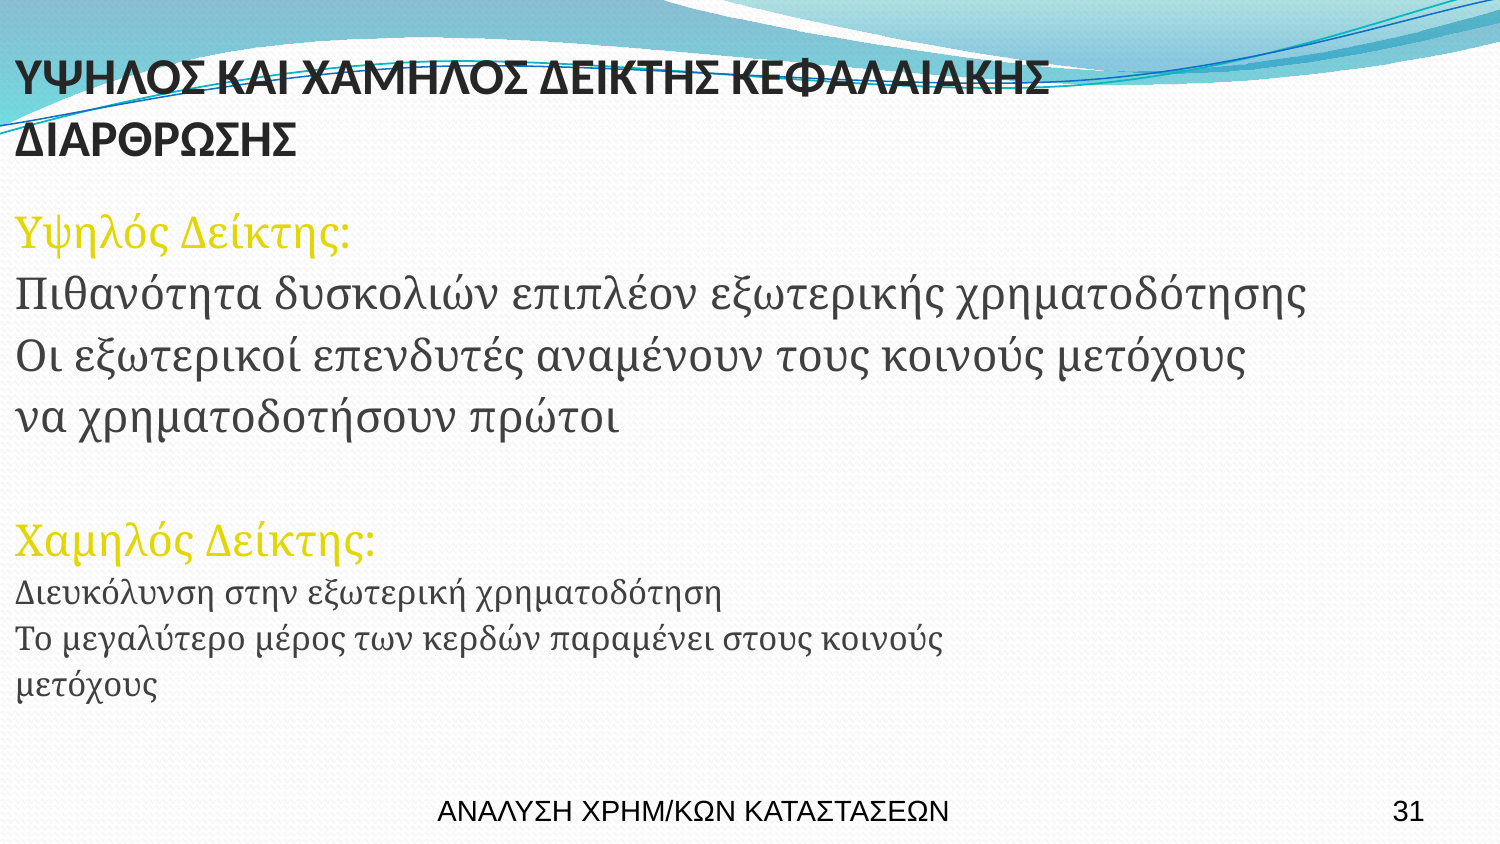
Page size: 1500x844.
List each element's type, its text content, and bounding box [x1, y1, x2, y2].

slide_number 31 [1299, 782, 1425, 827]
title ΥΨΗΛΟΣ ΚΑΙ ΧΑΜΗΛΟΣ ΔΕΙΚΤΗΣ ΚΕΦΑΛΑΙΑΚΗΣ ΔΙΑΡΘΡΩΣΗΣ [0, 33, 1350, 175]
footer ΑΝΑΛΥΣΗ ΧΡΗΜ/ΚΩΝ ΚΑΤΑΣΤΑΣΕΩΝ [437, 782, 988, 827]
list Υψηλός Δείκτης: Πιθανότητα δυσκολιών επιπλέον εξωτερικής χρηματοδότησης Οι εξωτερικοί επενδυτές αναμένουν τους κοινούς μετόχους να χρηματοδοτήσουν πρώτοι Χαμηλός Δείκτης: Διευκόλυνση στην εξωτερική χρηματοδότηση Το μεγαλύτερο μέρος των κερδών παραμένει στους κοινούς μετόχους [0, 196, 1350, 754]
